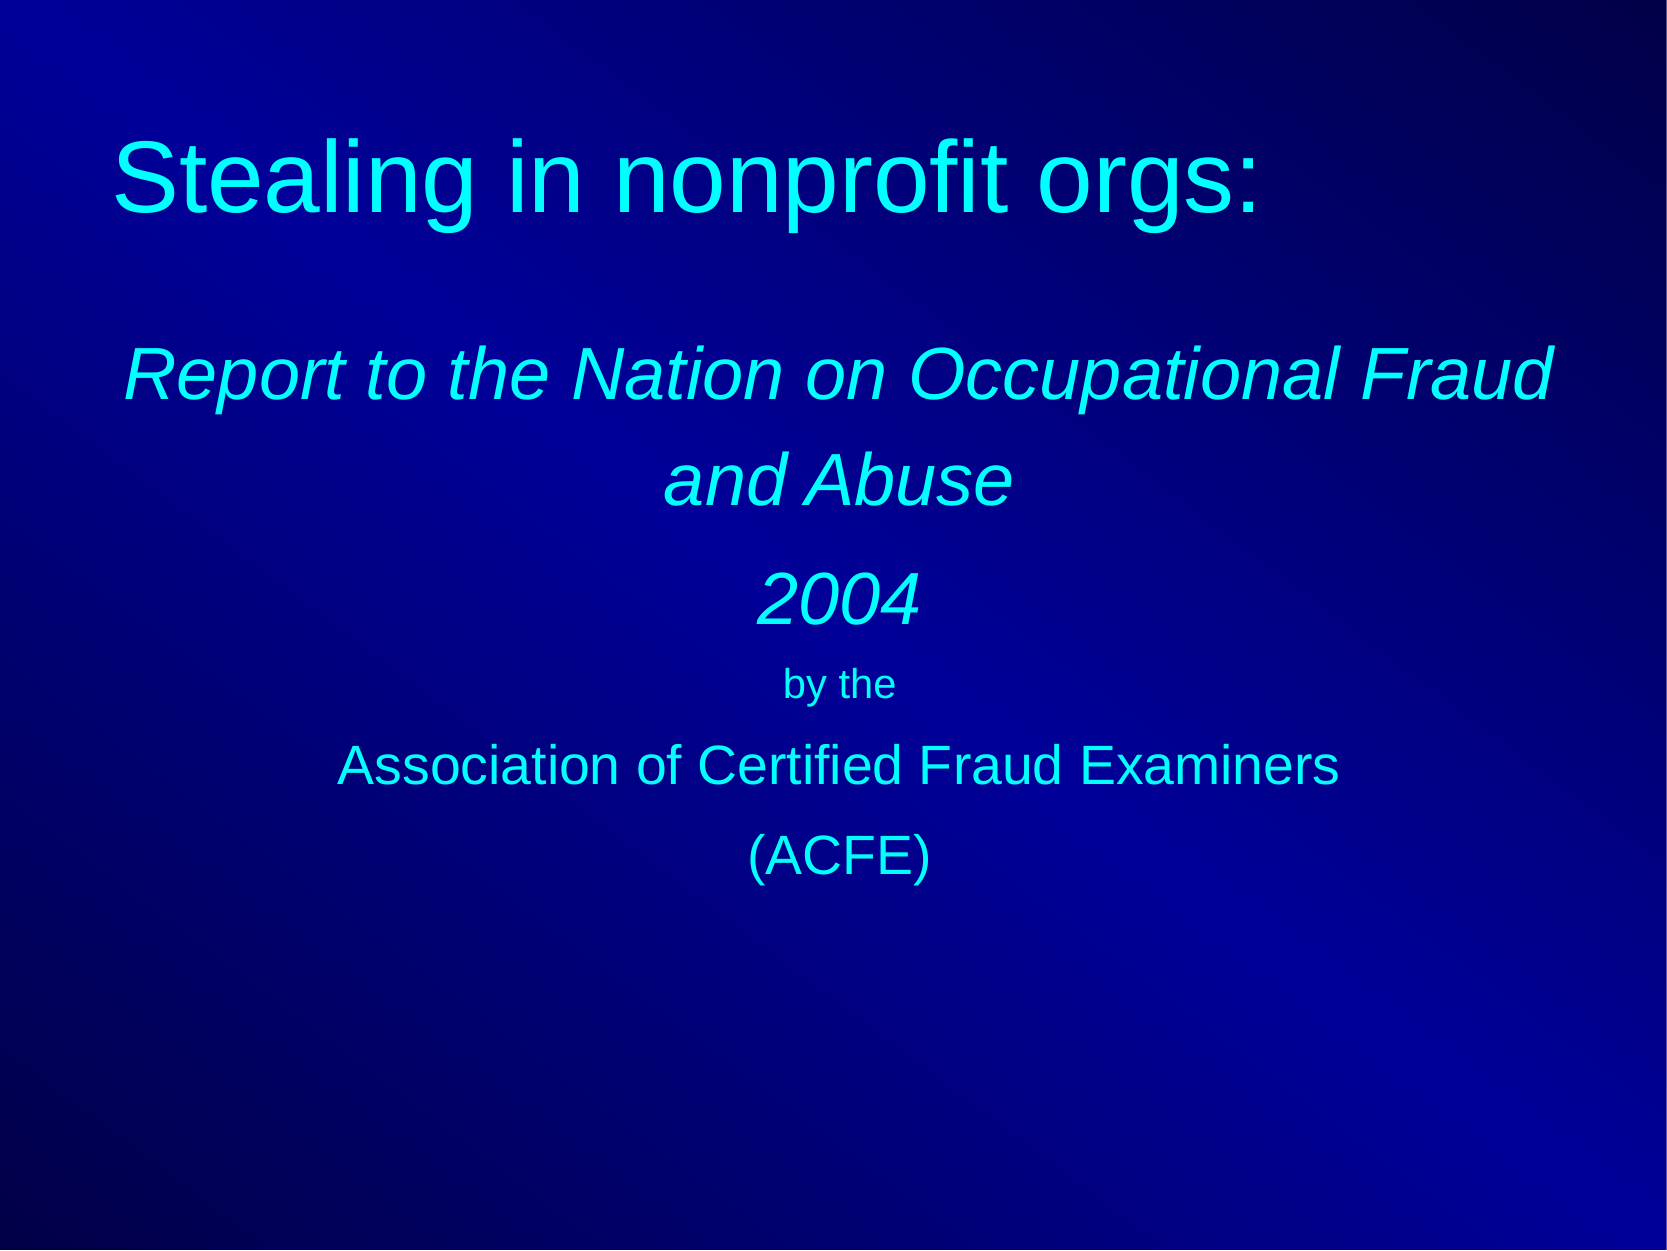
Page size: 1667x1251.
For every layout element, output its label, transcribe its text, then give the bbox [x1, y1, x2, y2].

list Report to the Nation on Occupational Fraud and Abuse 2004 by the Association of Certified Fraud Examiners (ACFE) [105, 302, 1575, 1119]
title Stealing in nonprofit orgs: [105, 61, 1575, 260]
picture [0, 0, 1667, 1250]
